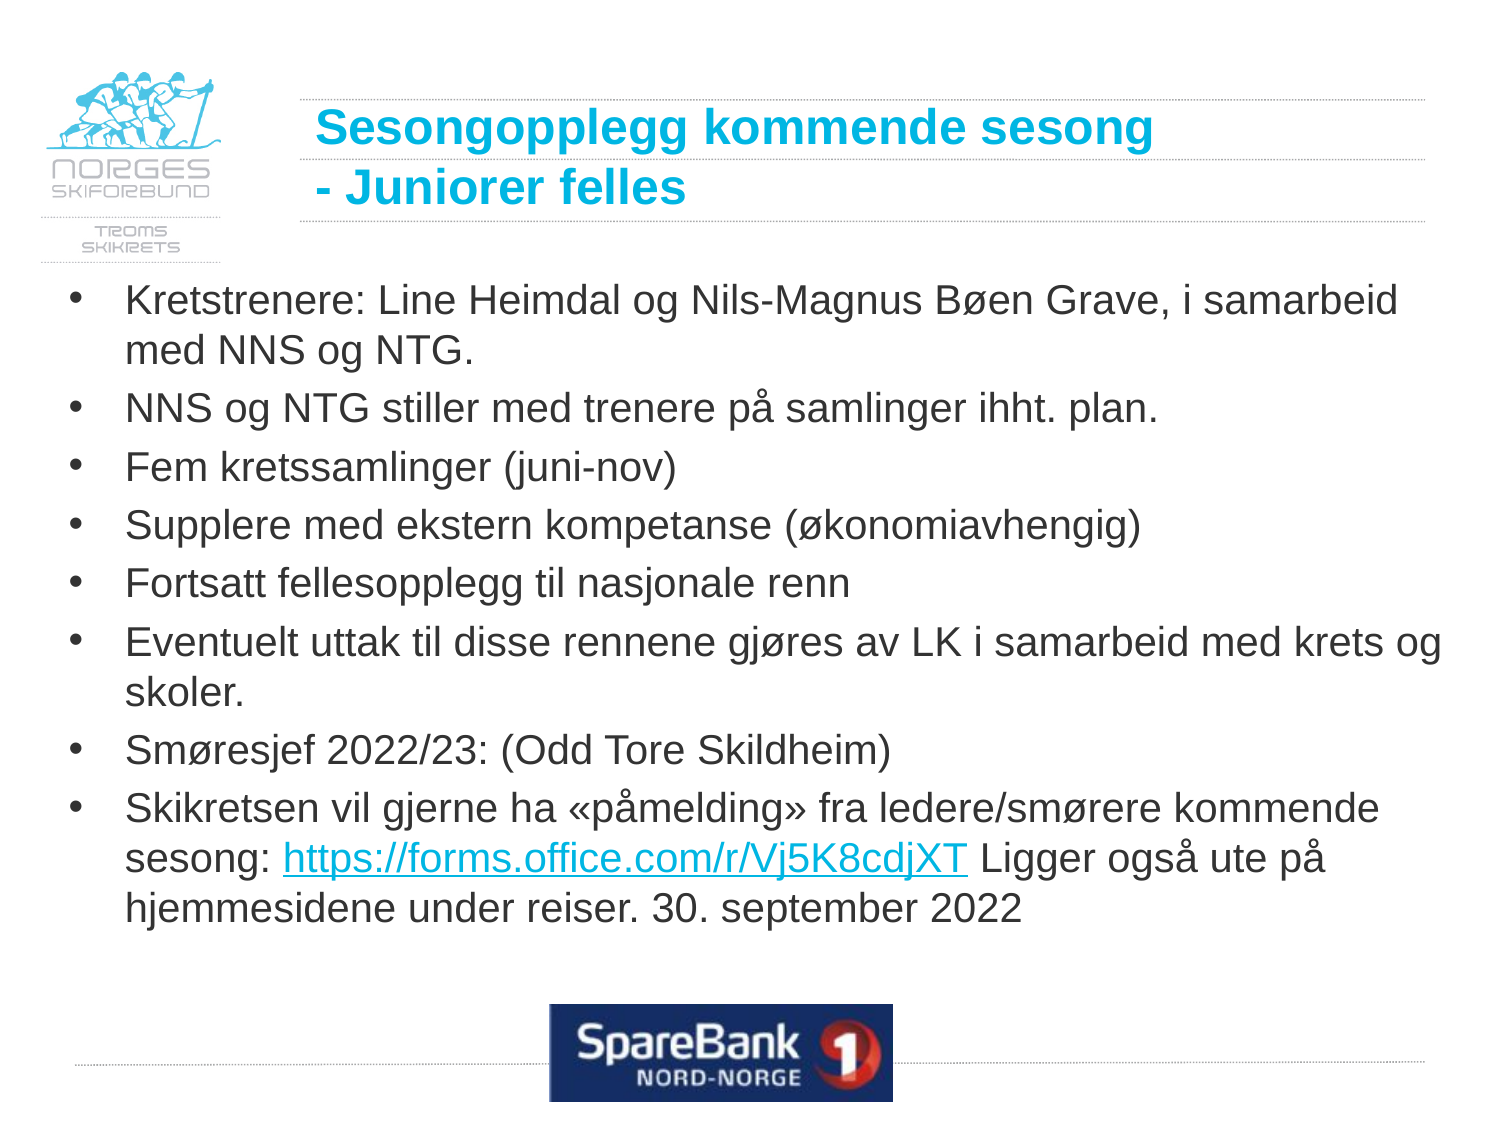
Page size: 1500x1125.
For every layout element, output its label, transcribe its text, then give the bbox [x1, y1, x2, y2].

text_box [0, 323, 1500, 444]
list Kretstrenere: Line Heimdal og Nils-Magnus Bøen Grave, i samarbeid med NNS og NTG. NNS og NTG stiller med trenere på samlinger ihht. plan. Fem kretssamlinger (juni-nov) Supplere med ekstern kompetanse (økonomiavhengig) Fortsatt fellesopplegg til nasjonale renn Eventuelt uttak til disse rennene gjøres av LK i samarbeid med krets og skoler. Smøresjef 2022/23: (Odd Tore Skildheim) Skikretsen vil gjerne ha «påmelding» fra ledere/smørere kommende sesong: https://forms.office.com/r/Vj5K8cdjXT Ligger også ute på hjemmesidene under reiser. 30. september 2022 [53, 265, 1483, 323]
picture [548, 1004, 894, 1102]
title Sesongopplegg kommende sesong - Juniorer felles [300, 87, 1425, 233]
picture [41, 72, 221, 263]
list Kretstrenere: Line Heimdal og Nils-Magnus Bøen Grave, i samarbeid med NNS og NTG. NNS og NTG stiller med trenere på samlinger ihht. plan. Fem kretssamlinger (juni-nov) Supplere med ekstern kompetanse (økonomiavhengig) Fortsatt fellesopplegg til nasjonale renn Eventuelt uttak til disse rennene gjøres av LK i samarbeid med krets og skoler. Smøresjef 2022/23: (Odd Tore Skildheim) Skikretsen vil gjerne ha «påmelding» fra ledere/smørere kommende sesong: https://forms.office.com/r/Vj5K8cdjXT Ligger også ute på hjemmesidene under reiser. 30. september 2022 [53, 444, 1483, 1038]
